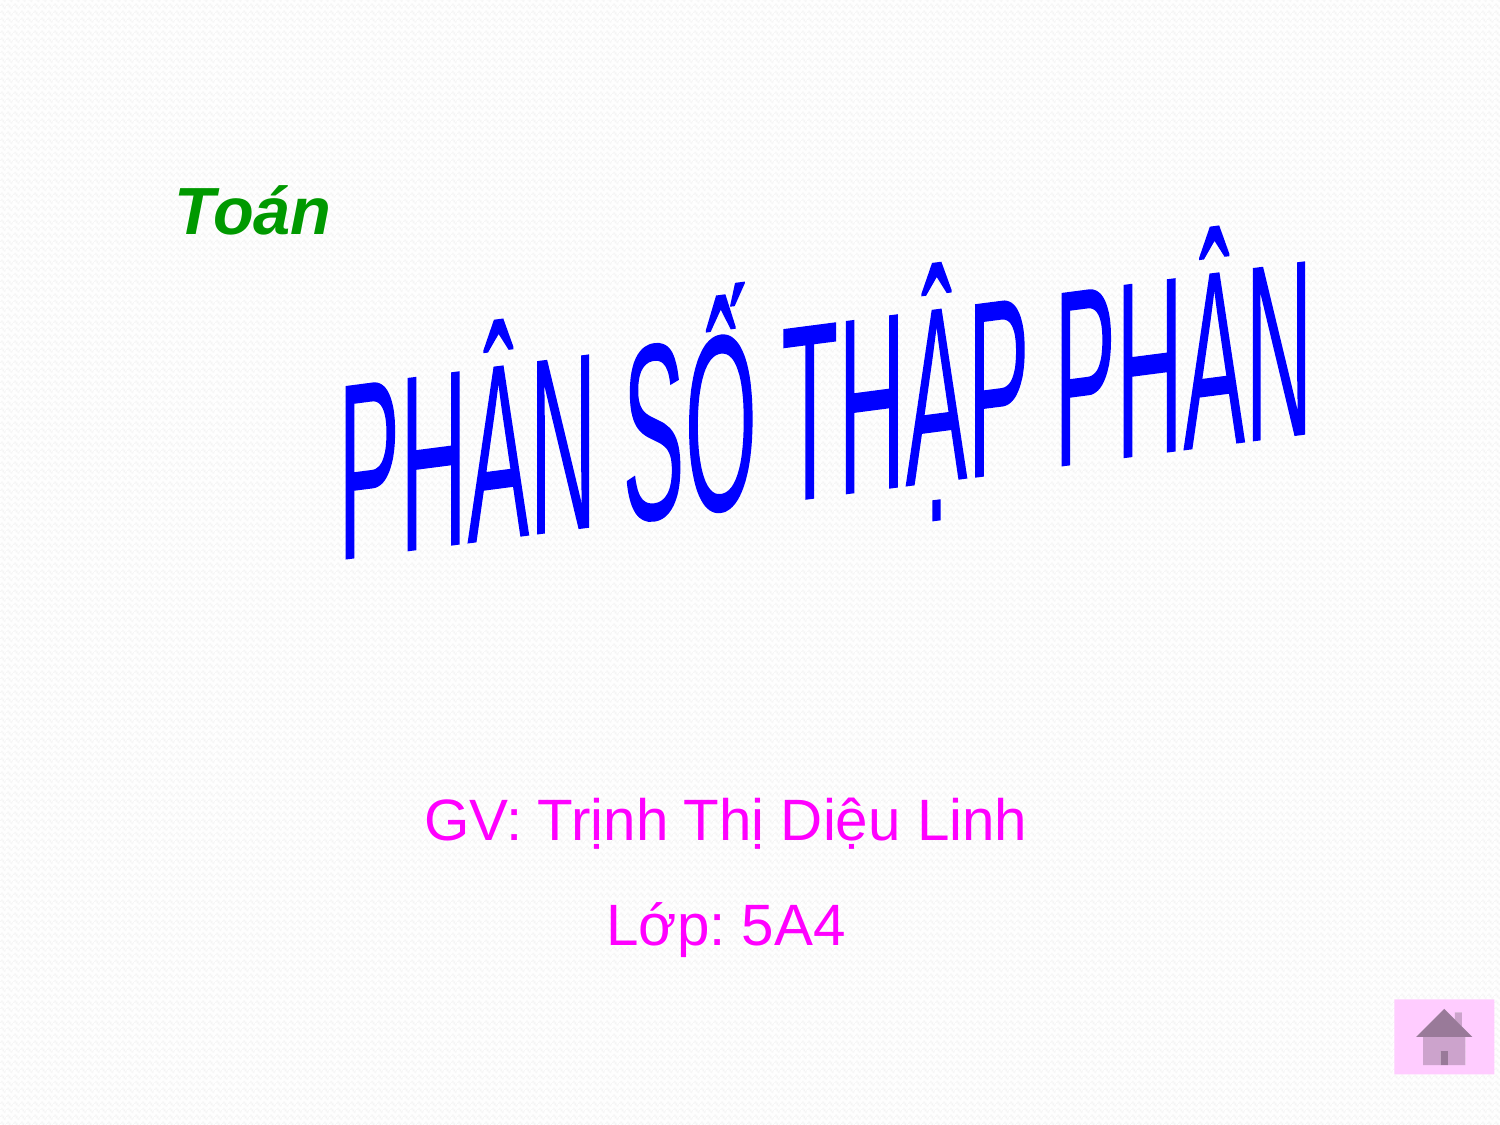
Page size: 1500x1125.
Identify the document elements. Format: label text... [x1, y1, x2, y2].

text_box Toán [160, 160, 347, 256]
text_box [1394, 999, 1495, 1075]
text_box GV: Trịnh Thị Diệu Linh Lớp: 5A4 [230, 739, 1223, 965]
